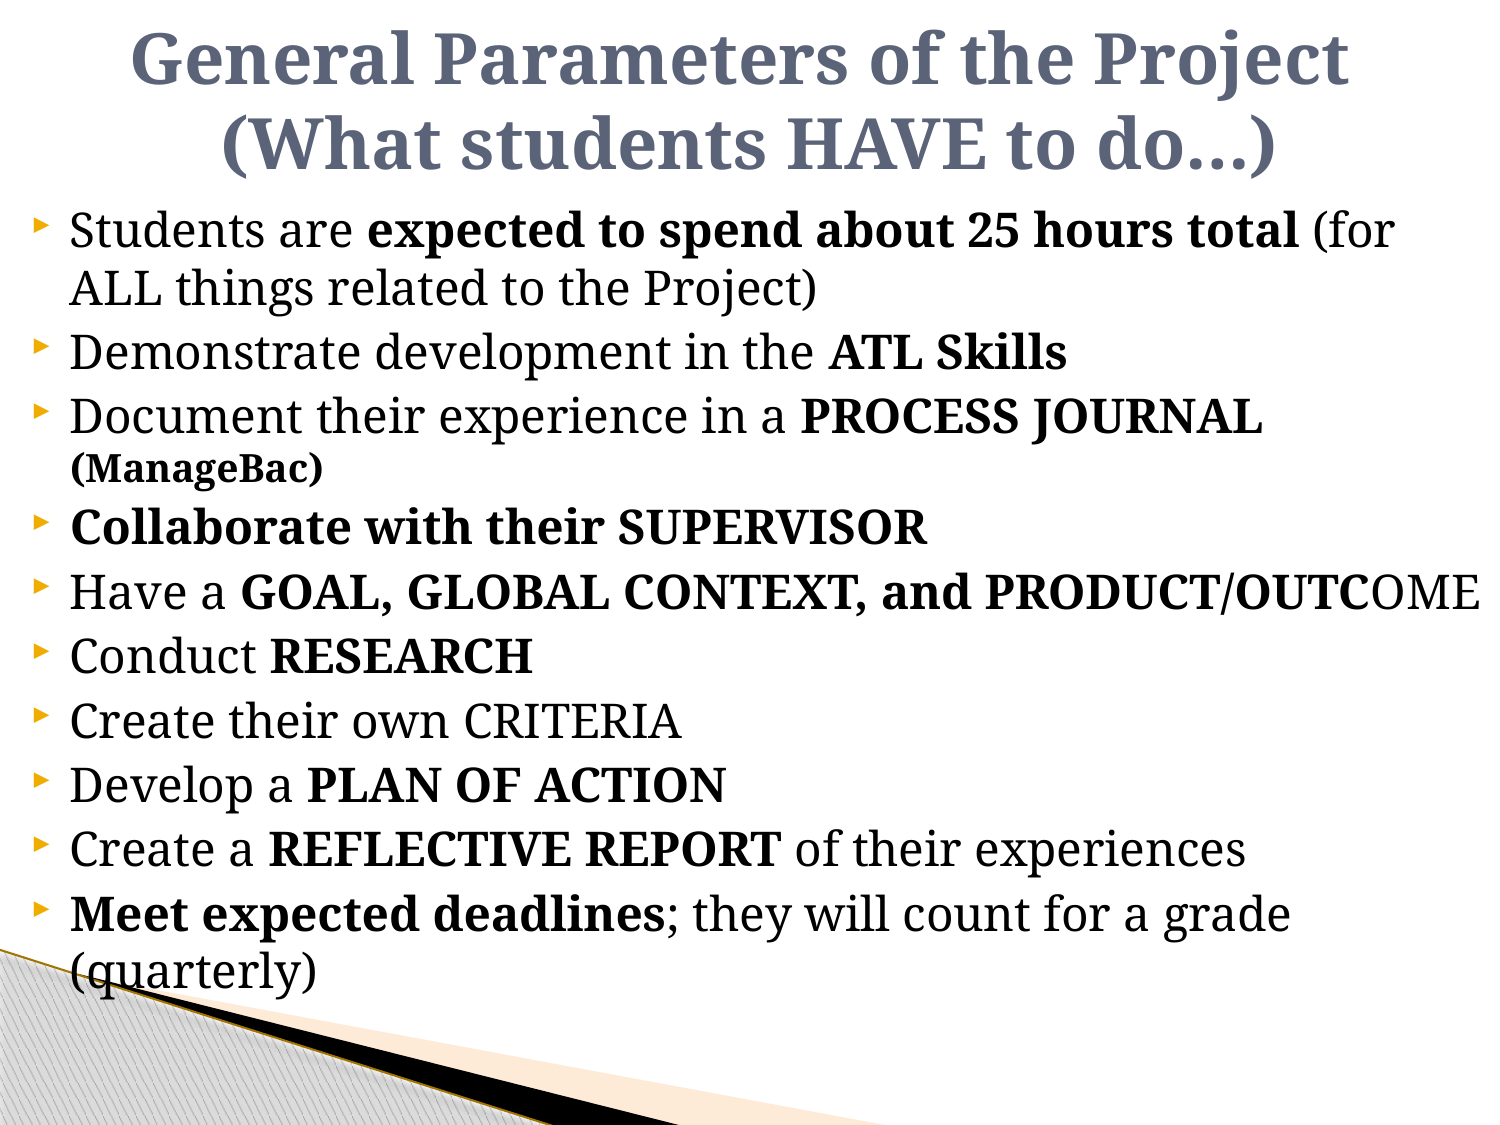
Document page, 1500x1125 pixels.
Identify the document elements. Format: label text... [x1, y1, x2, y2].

title General Parameters of the Project (What students HAVE to do…) [0, 4, 1500, 193]
list Students are expected to spend about 25 hours total (for ALL things related to the Project) Demonstrate development in the ATL Skills Document their experience in a PROCESS JOURNAL (ManageBac) Collaborate with their SUPERVISOR Have a GOAL, GLOBAL CONTEXT, and PRODUCT/OUTCOME Conduct RESEARCH Create their own CRITERIA Develop a PLAN OF ACTION Create a REFLECTIVE REPORT of their experiences Meet expected deadlines; they will count for a grade (quarterly) [0, 193, 1500, 1025]
